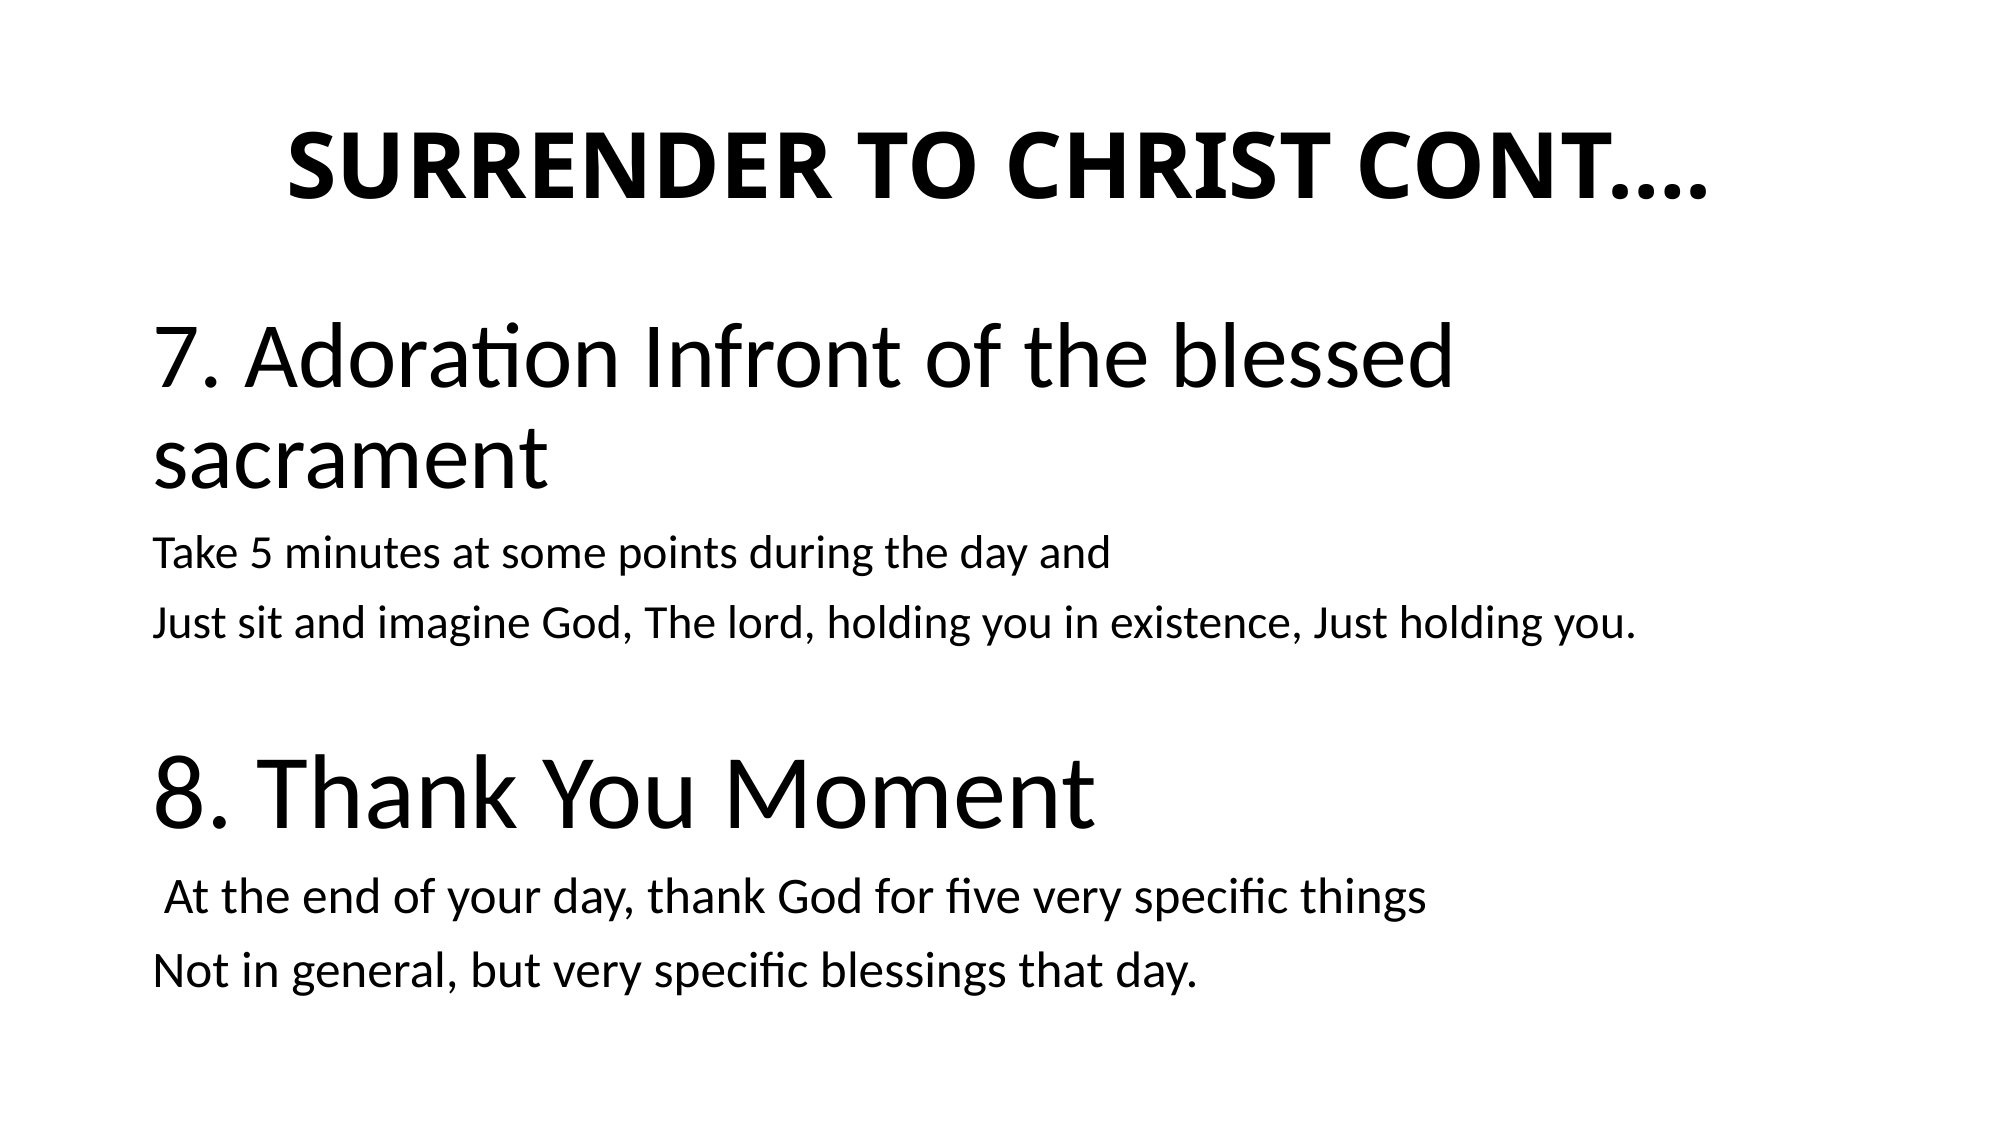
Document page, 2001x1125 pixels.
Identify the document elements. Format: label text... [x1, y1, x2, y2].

title SURRENDER TO CHRIST CONT…. [137, 59, 1863, 278]
list 7. Adoration Infront of the blessed sacrament Take 5 minutes at some points during the day and Just sit and imagine God, The lord, holding you in existence, Just holding you. 8. Thank You Moment At the end of your day, thank God for five very specific things Not in general, but very specific blessings that day. [137, 299, 1863, 1014]
